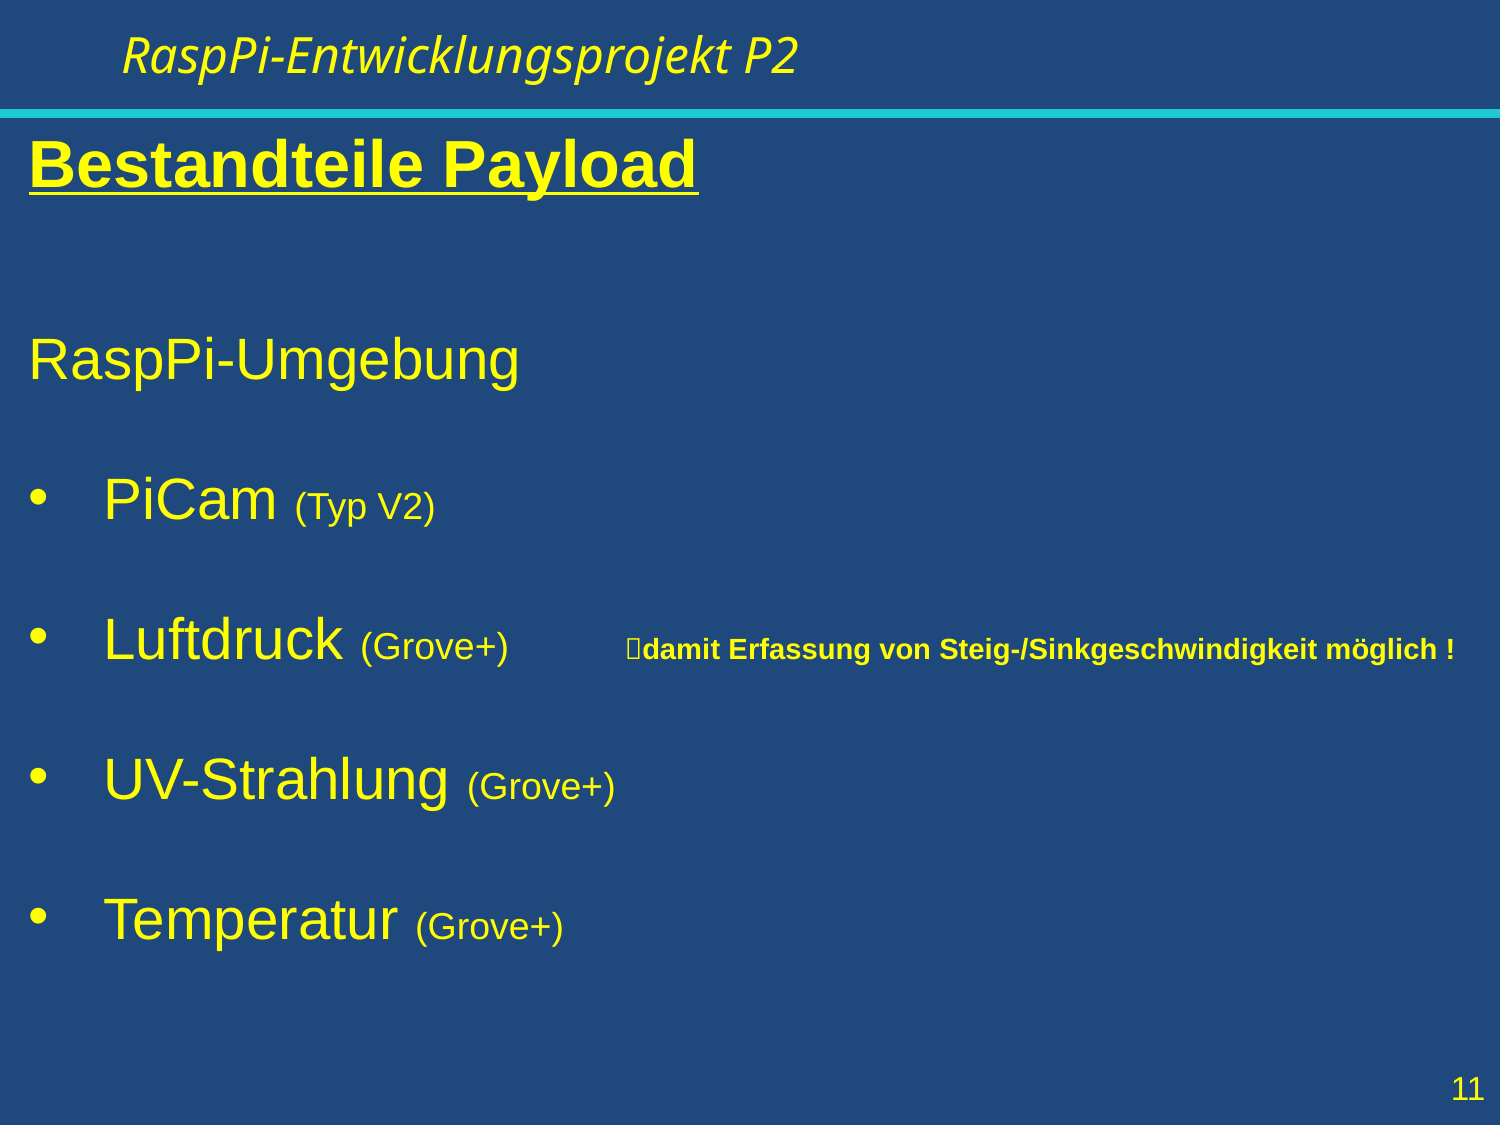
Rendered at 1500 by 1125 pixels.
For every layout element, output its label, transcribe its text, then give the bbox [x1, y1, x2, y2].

text_box Bestandteile Payload RaspPi-Umgebung PiCam (Typ V2) Luftdruck (Grove+) damit Erfassung von Steig-/Sinkgeschwindigkeit möglich ! UV-Strahlung (Grove+) Temperatur (Grove+) [13, 113, 1472, 1029]
slide_number 11 [1149, 1059, 1500, 1120]
